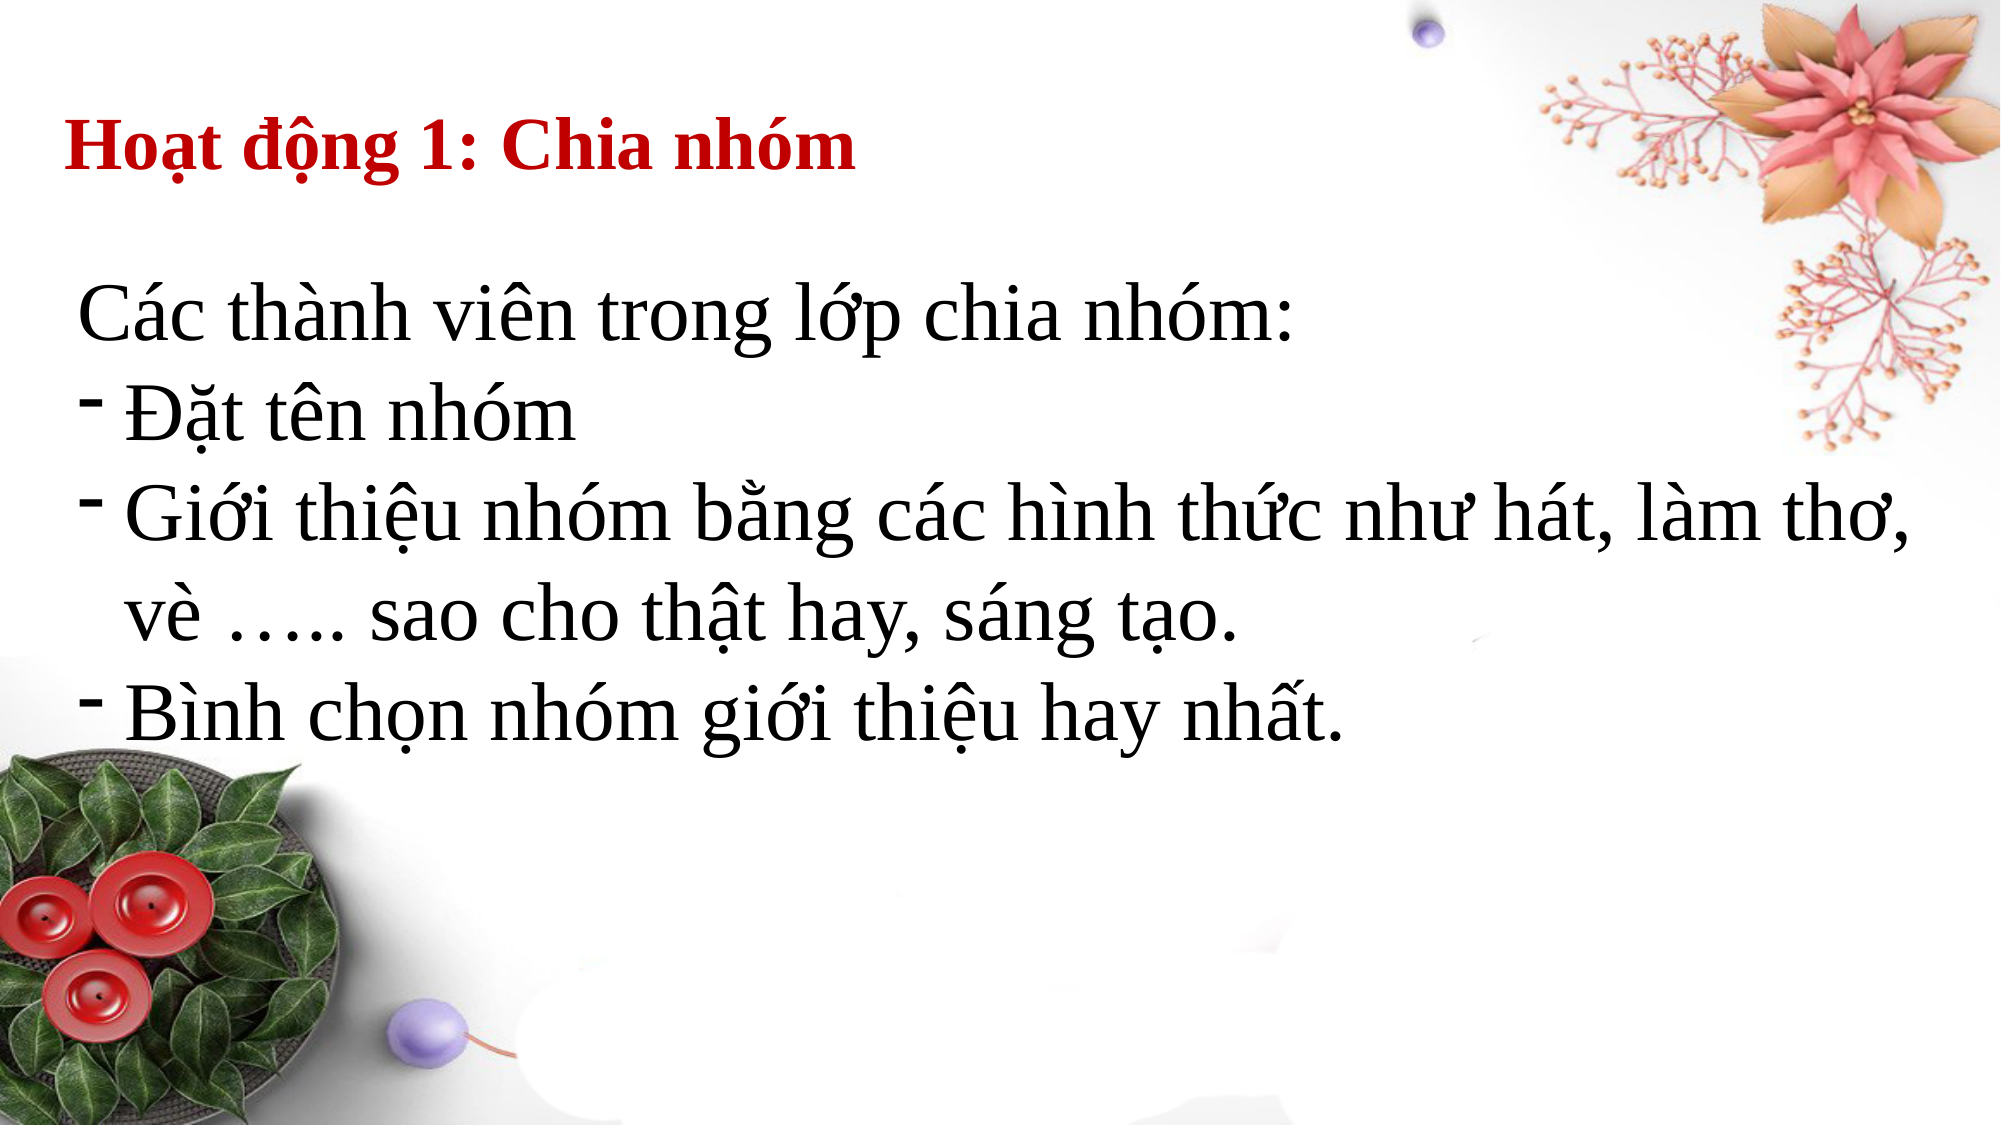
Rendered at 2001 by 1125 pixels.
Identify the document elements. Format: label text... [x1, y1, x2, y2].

text_box Các thành viên trong lớp chia nhóm: Đặt tên nhóm Giới thiệu nhóm bằng các hình thức như hát, làm thơ, vè ….. sao cho thật hay, sáng tạo. Bình chọn nhóm giới thiệu hay nhất. [62, 249, 1938, 810]
picture [0, 0, 2001, 1125]
text_box Hoạt động 1: Chia nhóm [49, 87, 1538, 193]
